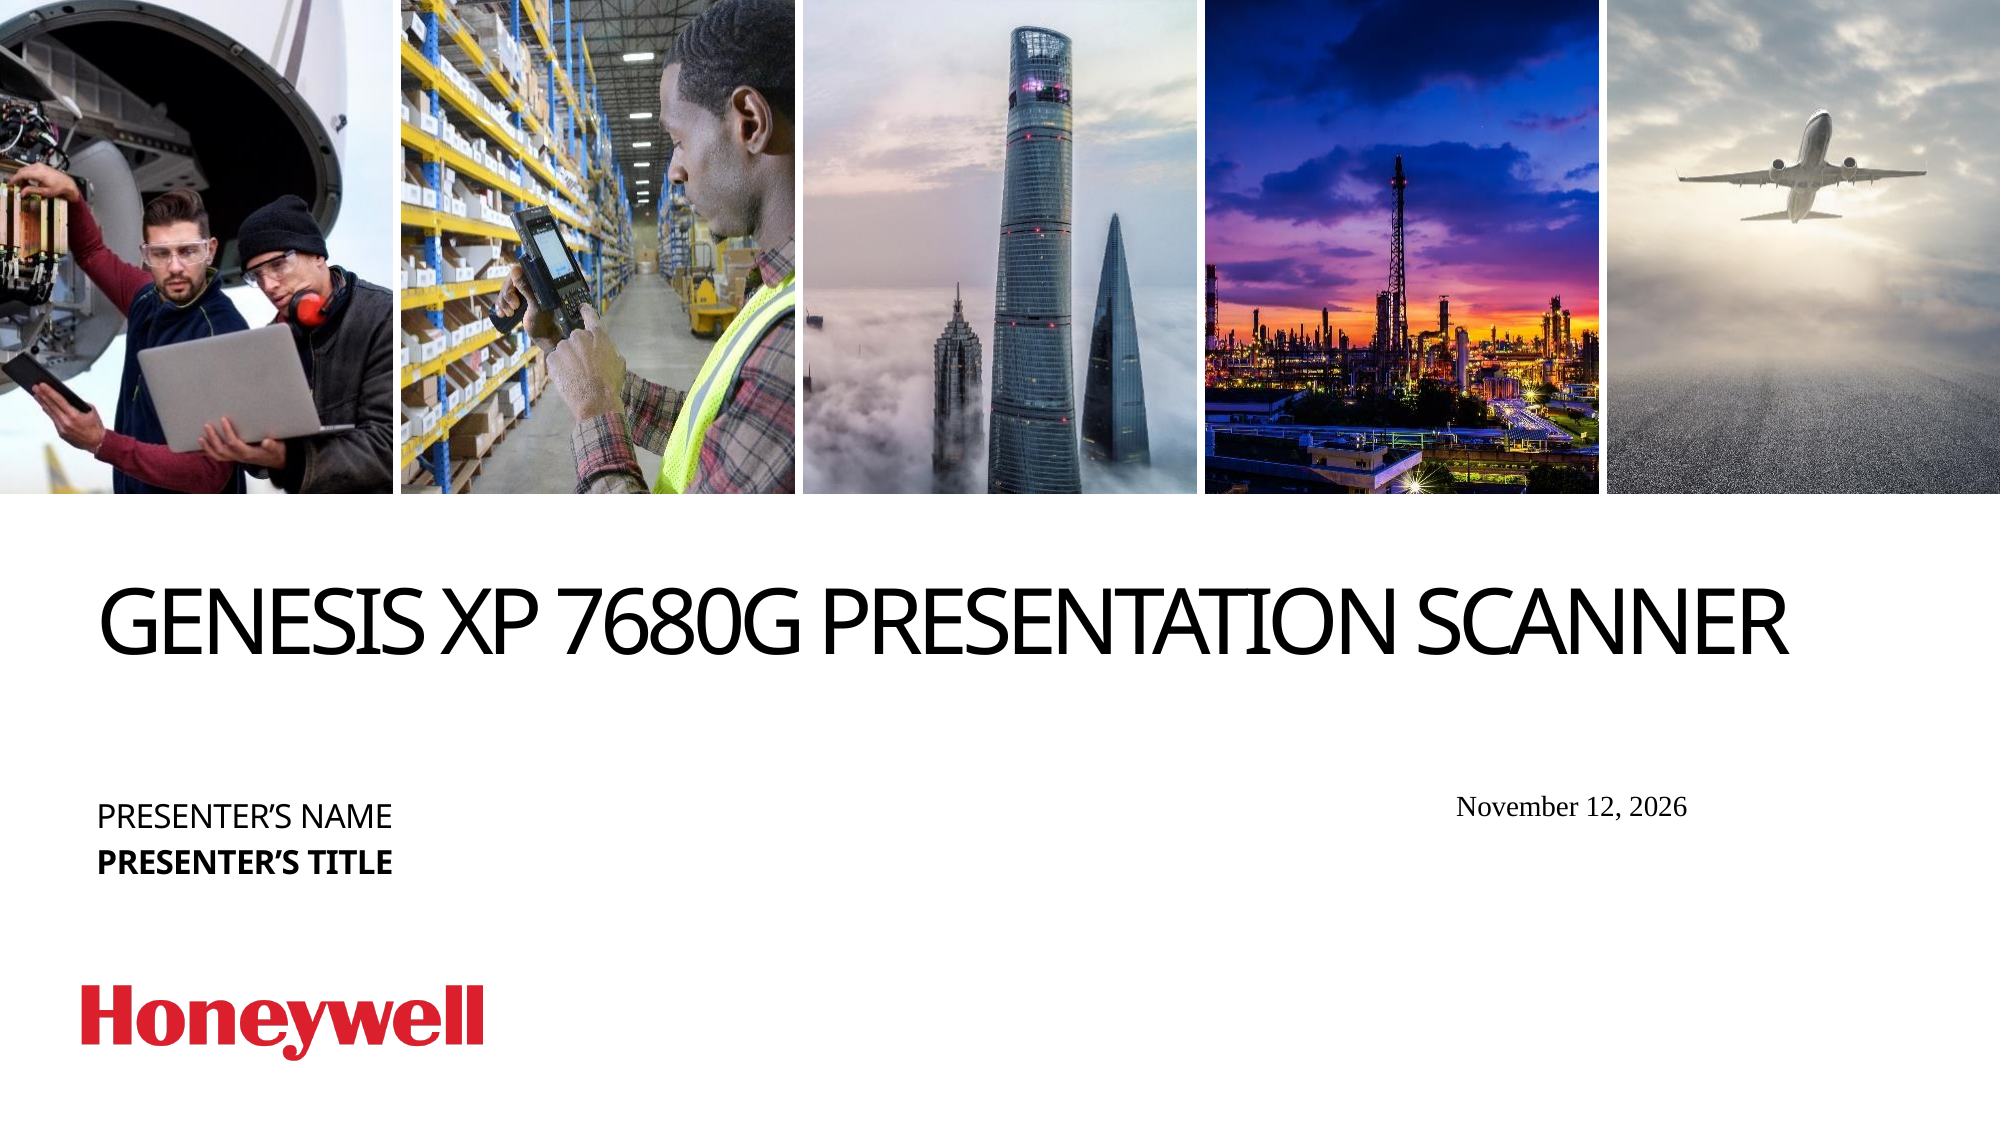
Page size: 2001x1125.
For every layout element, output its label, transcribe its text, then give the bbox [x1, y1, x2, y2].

picture [803, 0, 1197, 494]
subtitle Presenter’s Name Presenter’s Title [81, 799, 544, 911]
title Genesis xp 7680g presentation scanner [81, 562, 1919, 793]
picture [1205, 0, 1599, 494]
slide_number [1456, 787, 1919, 828]
picture [0, 0, 393, 494]
picture [401, 0, 795, 494]
picture [81, 985, 483, 1061]
picture [1607, 0, 2000, 494]
